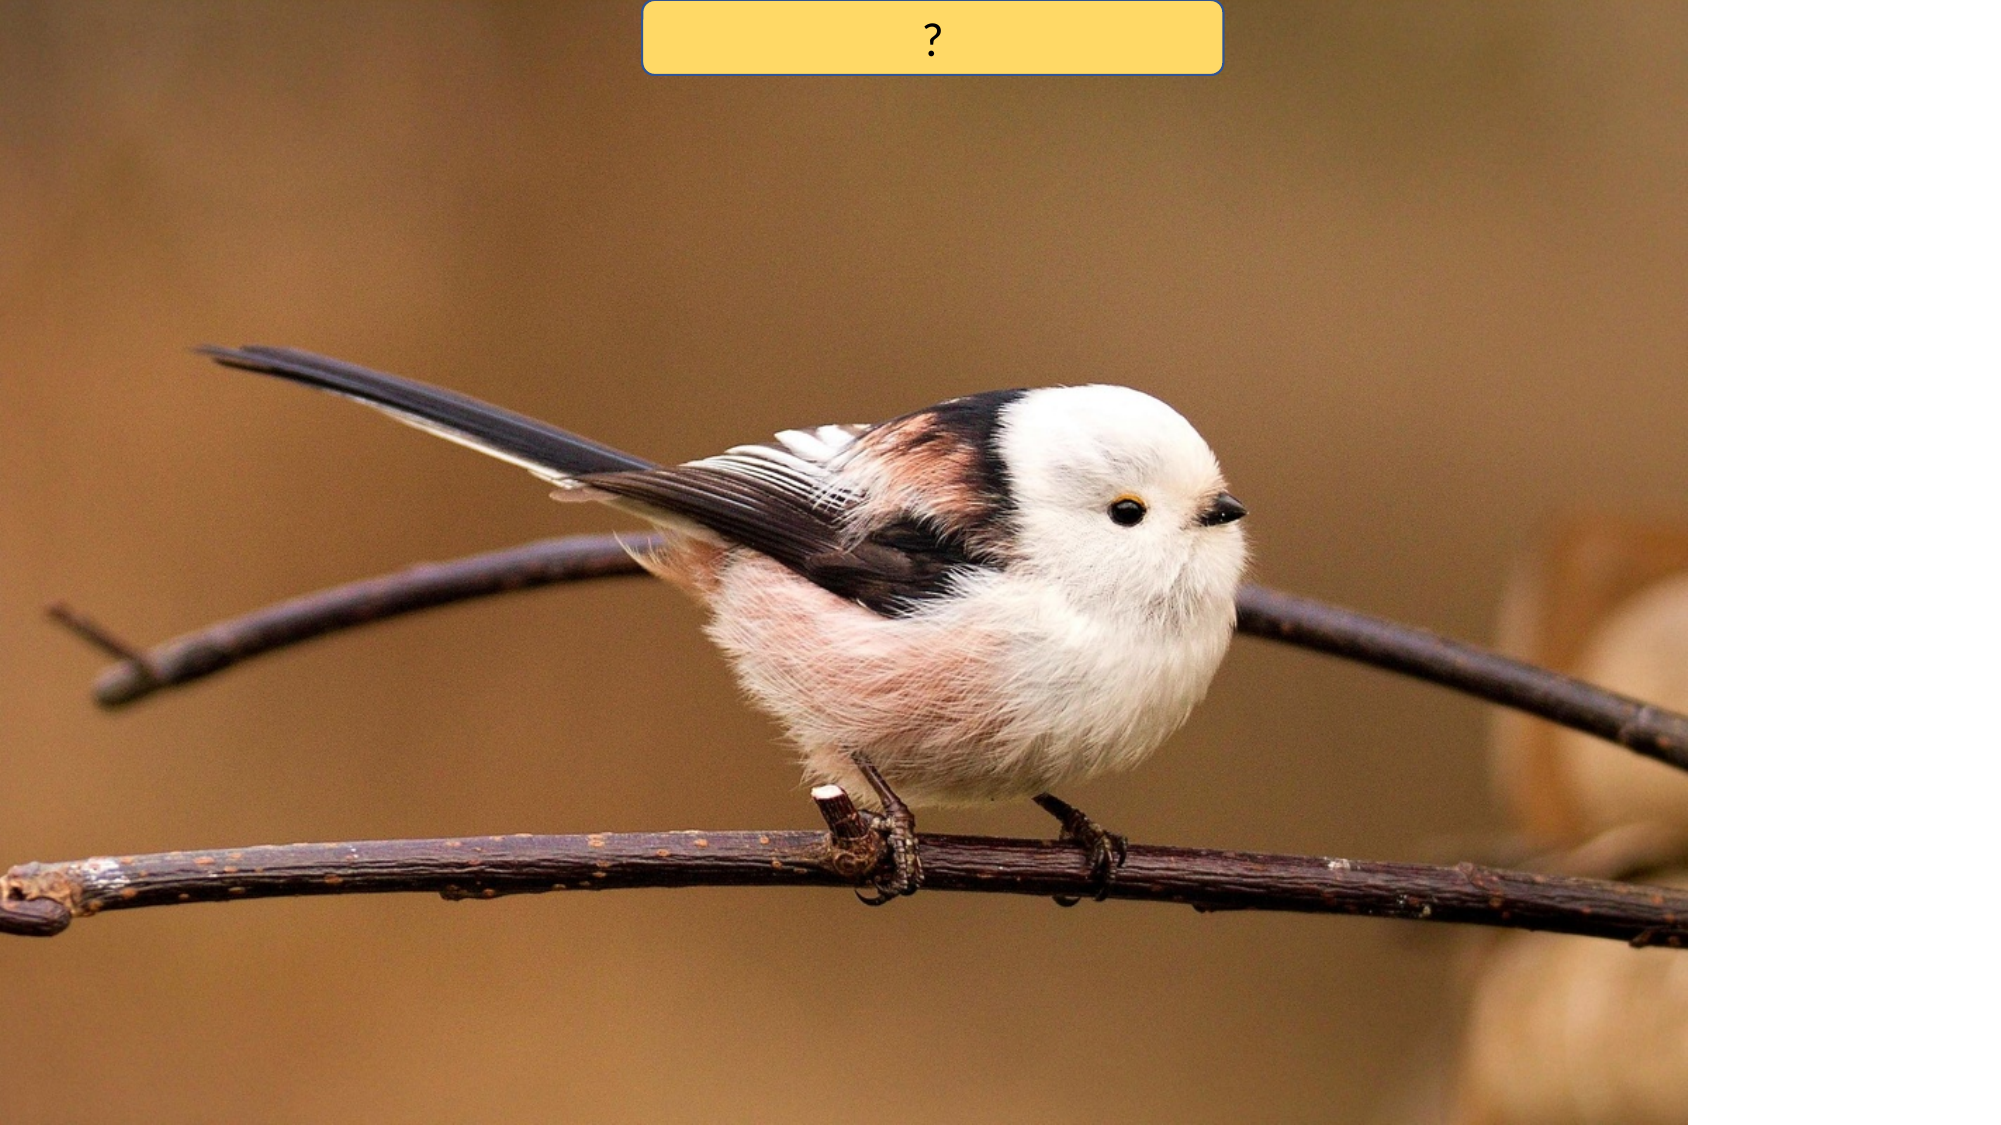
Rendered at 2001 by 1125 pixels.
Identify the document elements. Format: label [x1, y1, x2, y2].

picture [0, 0, 1688, 1125]
